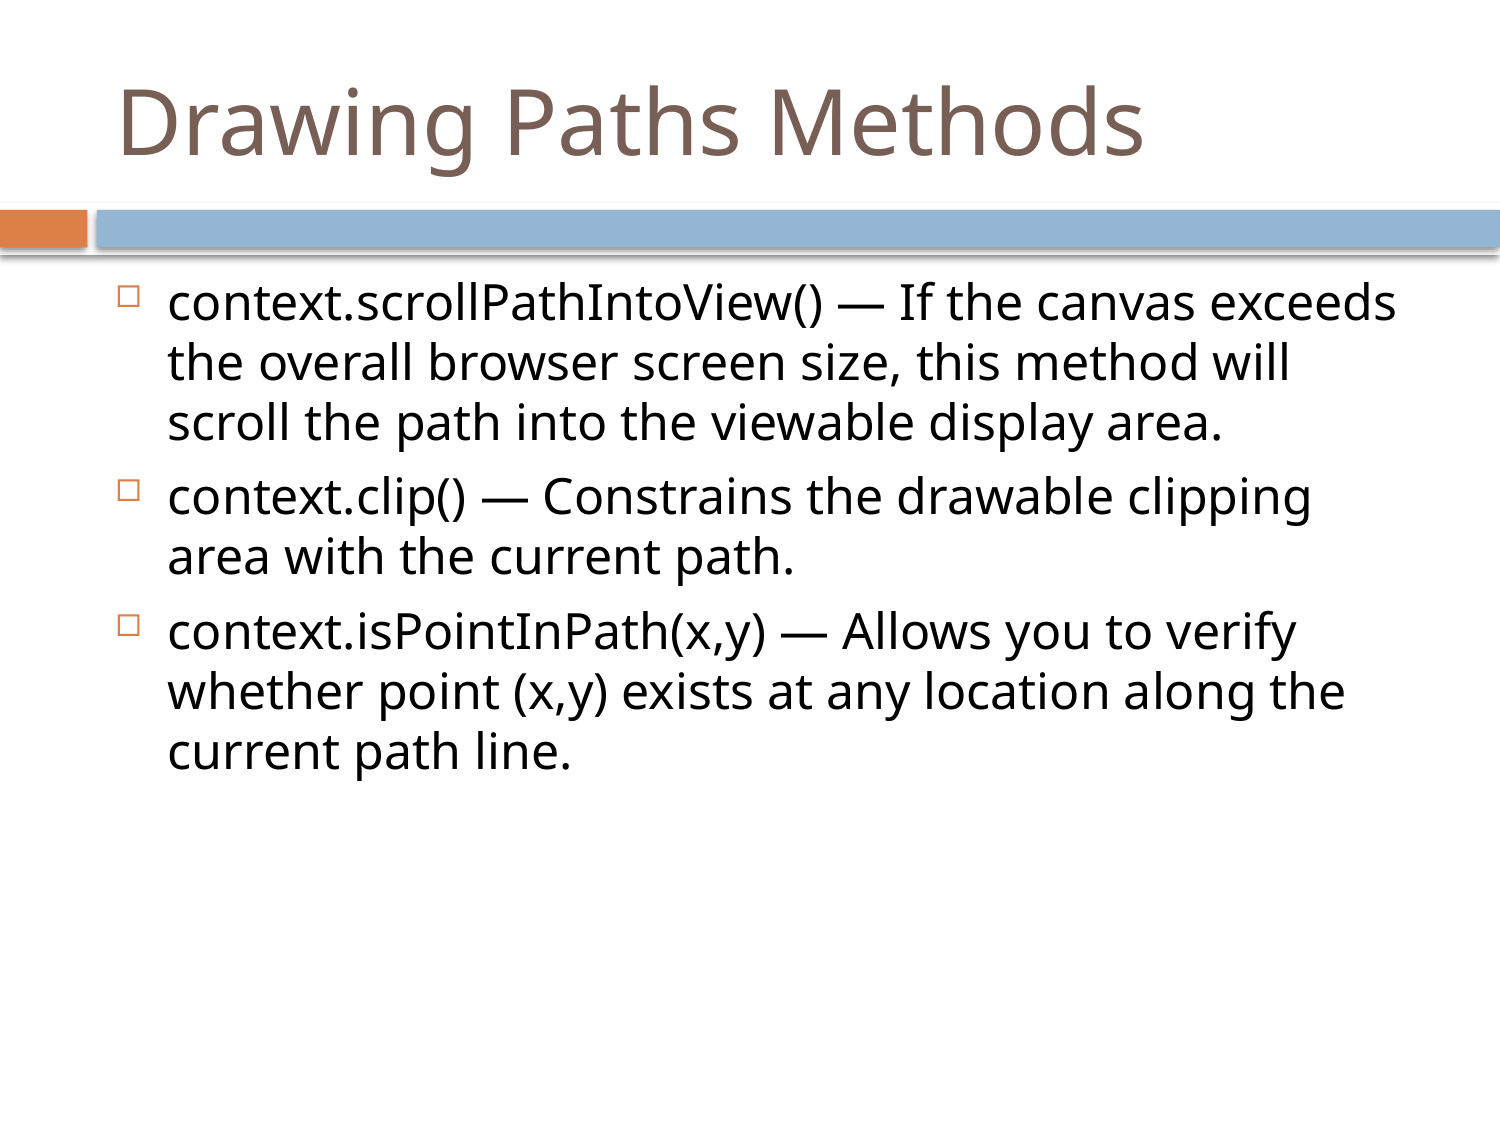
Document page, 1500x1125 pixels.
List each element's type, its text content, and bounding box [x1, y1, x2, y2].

list context.scrollPathIntoView() — If the canvas exceeds the overall browser screen size, this method will scroll the path into the viewable display area. context.clip() — Constrains the drawable clipping area with the current path. context.isPointInPath(x,y) — Allows you to verify whether point (x,y) exists at any location along the current path line. [100, 262, 1438, 1000]
title Drawing Paths Methods [100, 37, 1438, 200]
